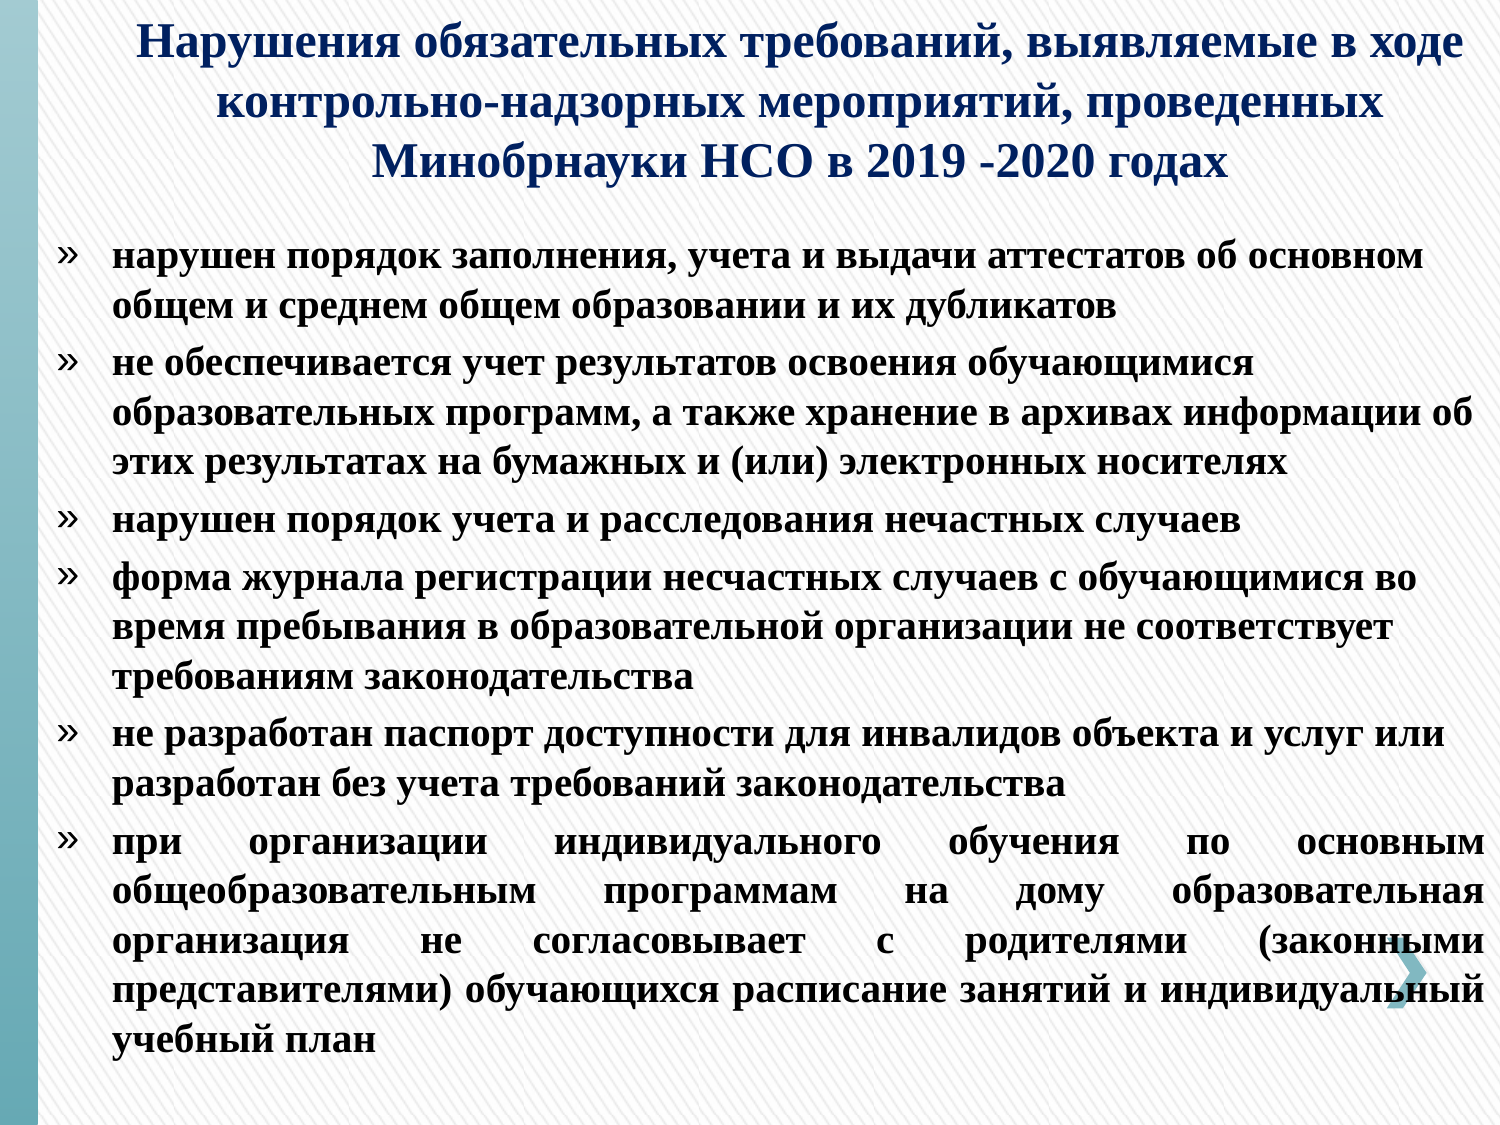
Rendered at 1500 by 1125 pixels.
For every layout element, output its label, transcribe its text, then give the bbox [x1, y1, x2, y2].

list нарушен порядок заполнения, учета и выдачи аттестатов об основном общем и среднем общем образовании и их дубликатов не обеспечивается учет результатов освоения обучающимися образовательных программ, а также хранение в архивах информации об этих результатах на бумажных и (или) электронных носителях нарушен порядок учета и расследования нечастных случаев форма журнала регистрации несчастных случаев с обучающимися во время пребывания в образовательной организации не соответствует требованиям законодательства не разработан паспорт доступности для инвалидов объекта и услуг или разработан без учета требований законодательства при организации индивидуального обучения по основным общеобразовательным программам на дому образовательная организация не согласовывает с родителями (законными представителями) обучающихся расписание занятий и индивидуальный учебный план [41, 219, 1500, 1071]
title Нарушения обязательных требований, выявляемые в ходе контрольно-надзорных мероприятий, проведенных Минобрнауки НСО в 2019 -2020 годах [100, 54, 1500, 219]
